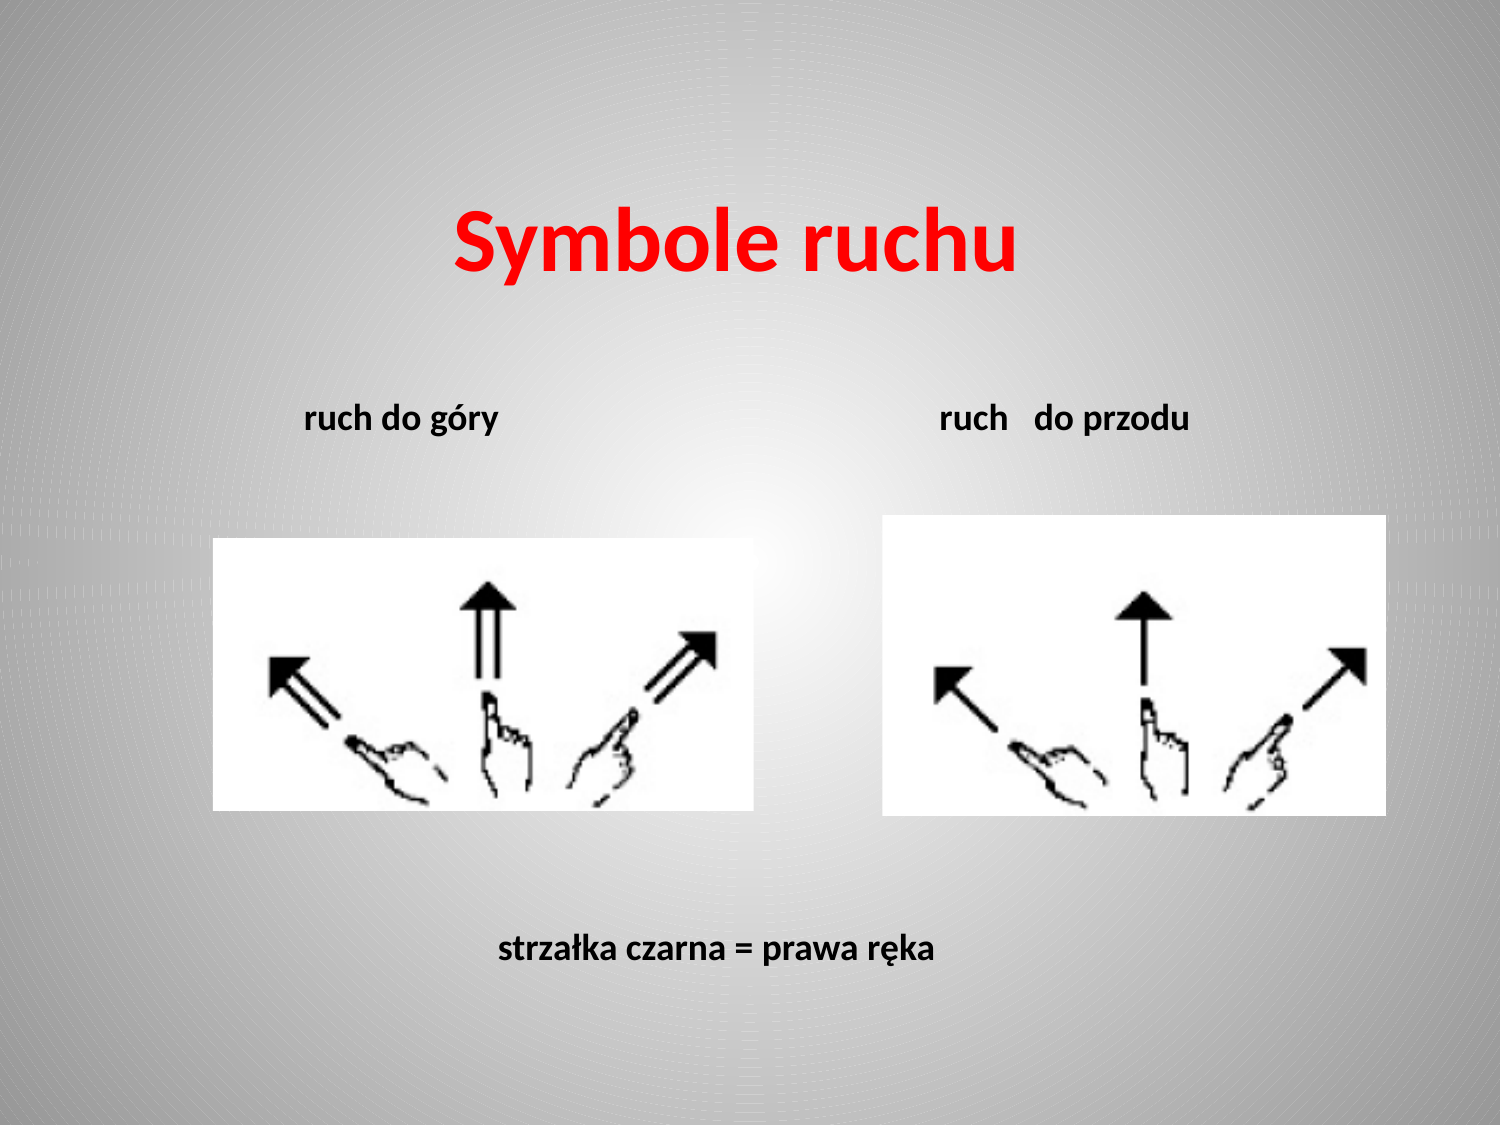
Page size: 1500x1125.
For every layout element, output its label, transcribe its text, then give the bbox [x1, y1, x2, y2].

text_box strzałka czarna = prawa ręka [483, 915, 1251, 976]
picture [212, 538, 754, 811]
title Symbole ruchu [171, 160, 1324, 309]
picture [881, 515, 1387, 816]
text_box ruch do góry ruch do przodu [289, 385, 1353, 446]
